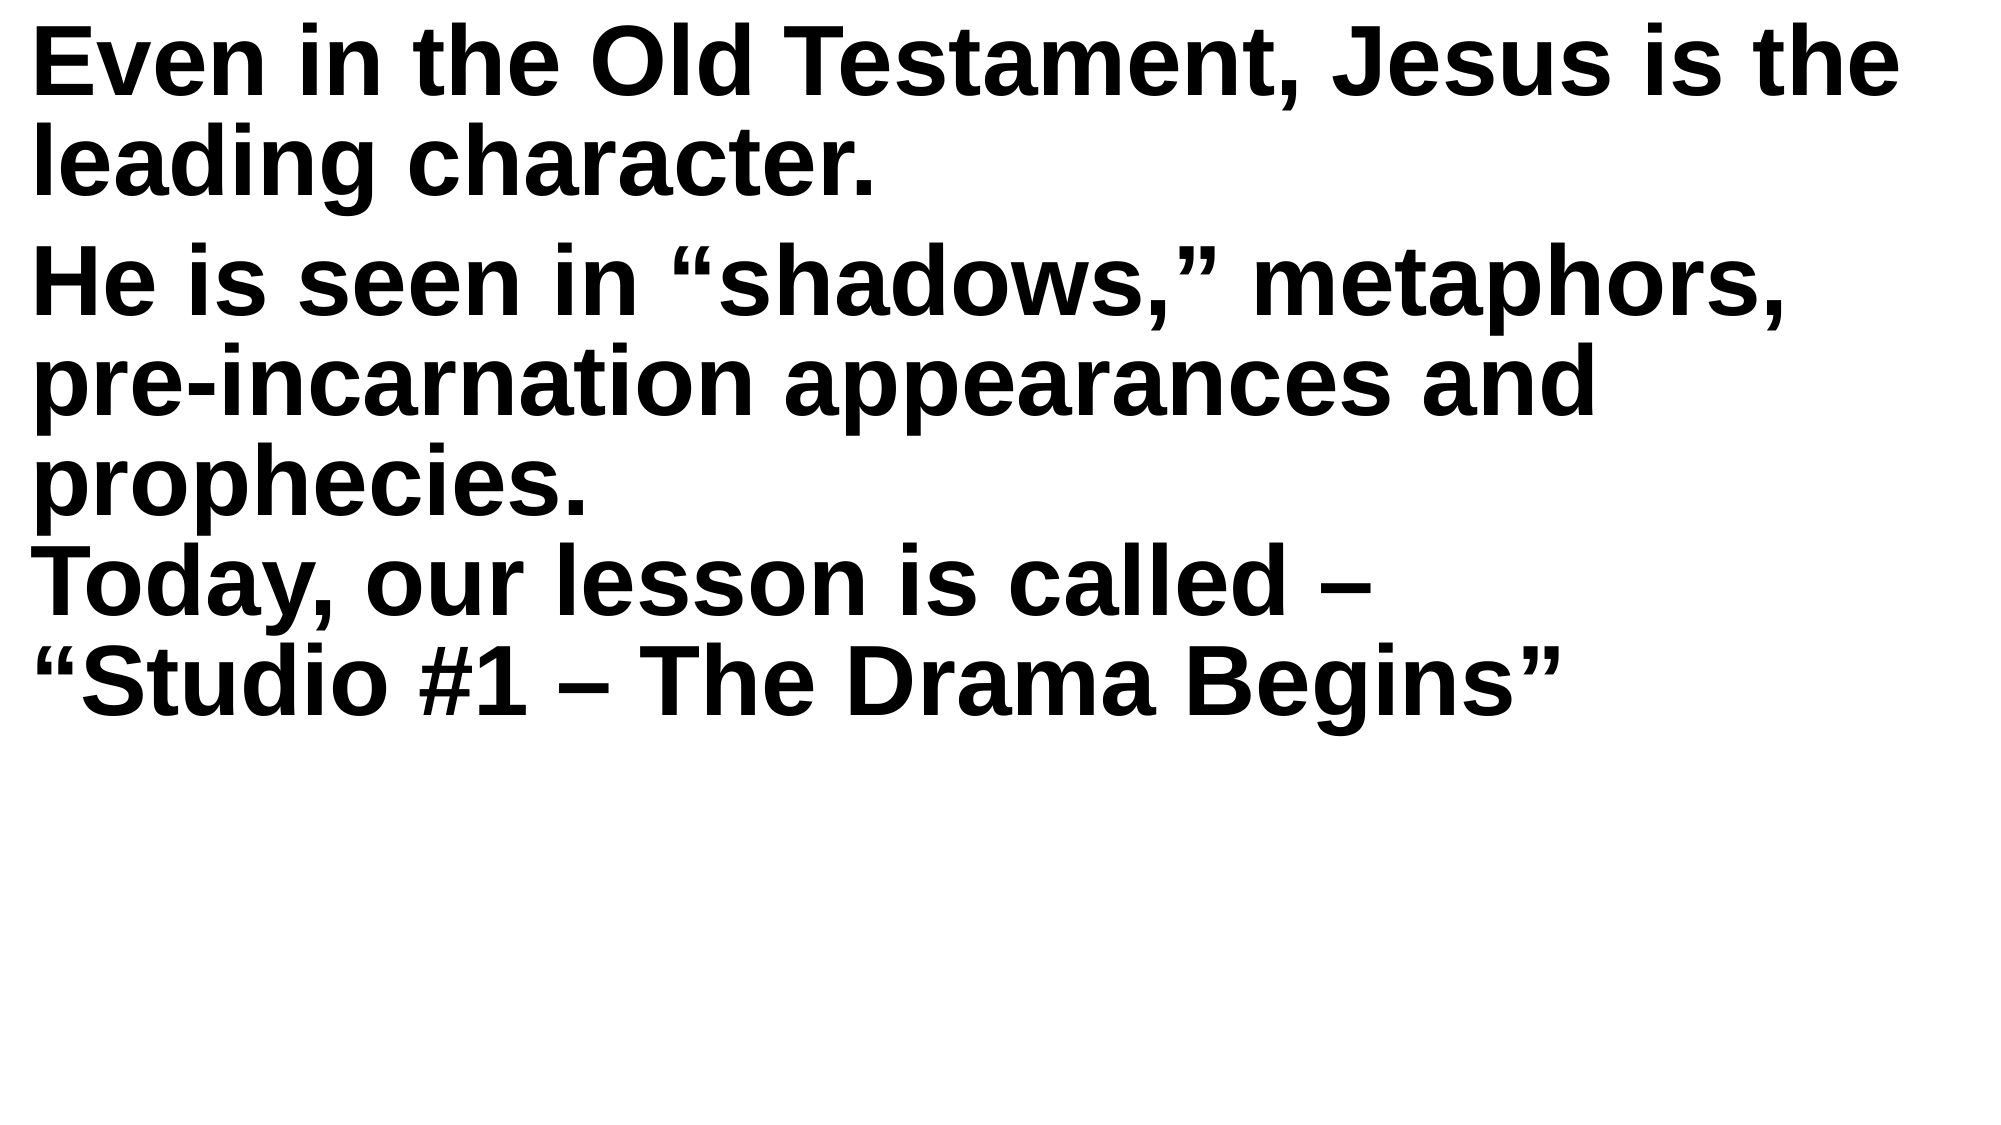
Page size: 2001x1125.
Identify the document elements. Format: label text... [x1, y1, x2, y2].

subtitle Even in the Old Testament, Jesus is the leading character. He is seen in “shadows,” metaphors, pre-incarnation appearances and prophecies. Today, our lesson is called – “Studio #1 – The Drama Begins” [0, 0, 2000, 1125]
